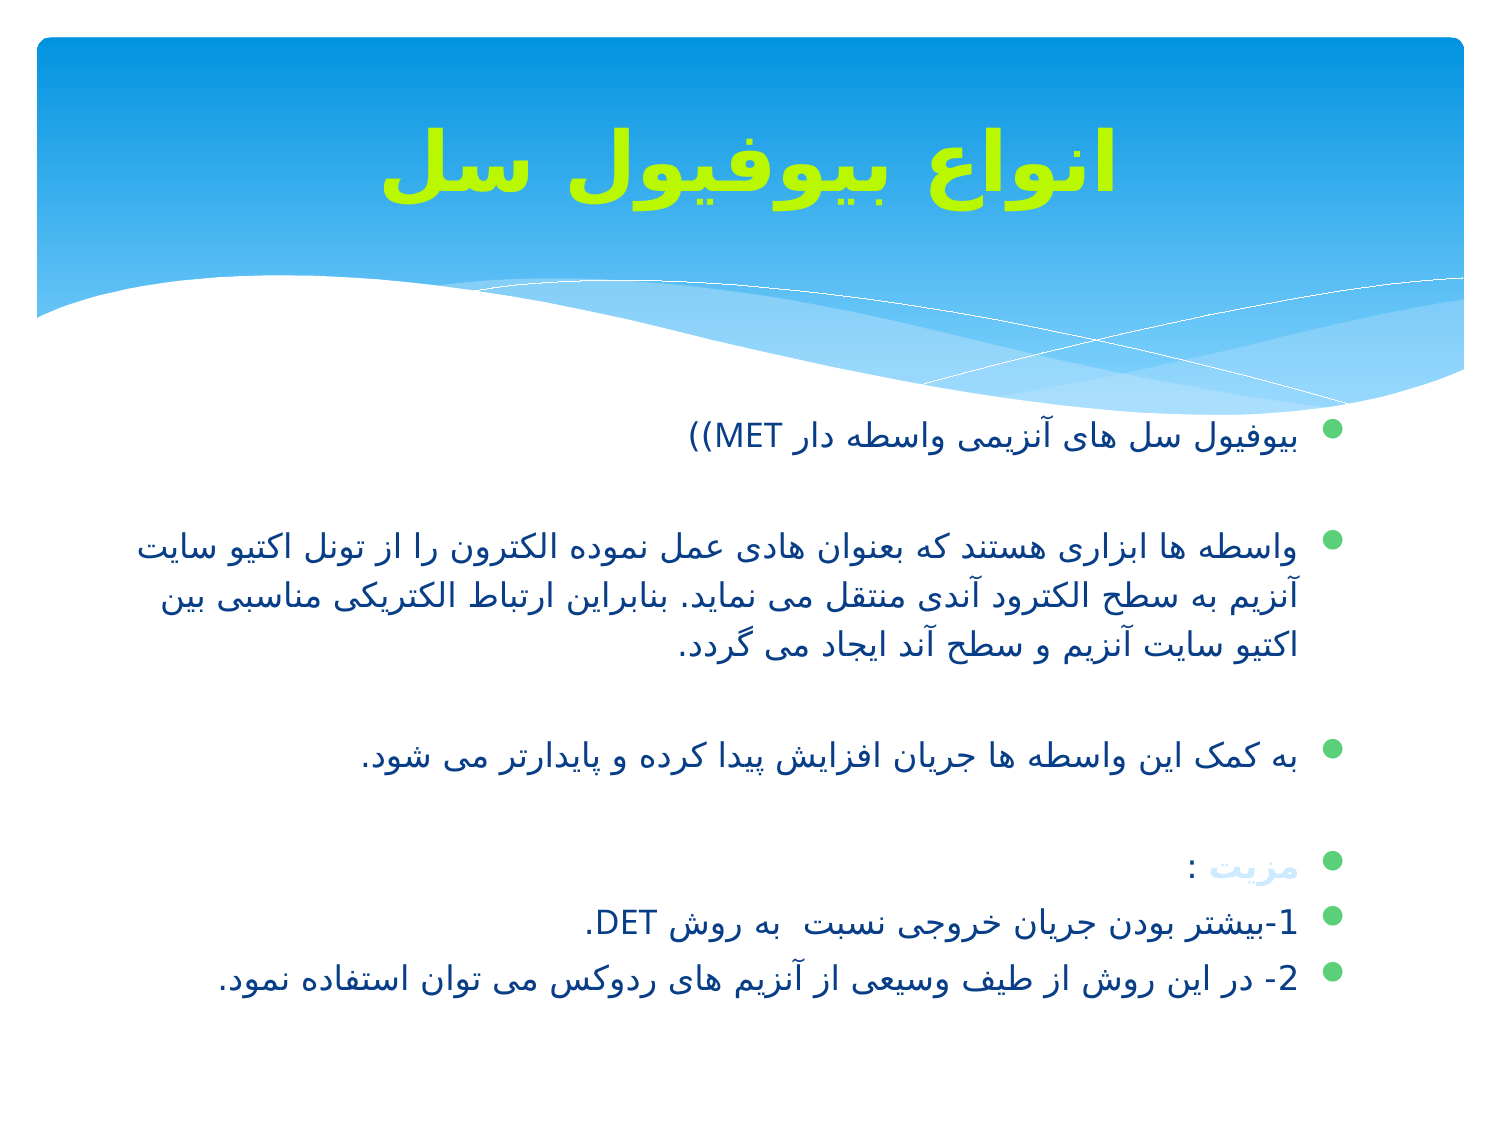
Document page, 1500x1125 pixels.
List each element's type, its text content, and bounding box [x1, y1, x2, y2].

list بیوفیول سل های آنزیمی واسطه دار MET)) واسطه ها ابزاری هستند که بعنوان هادی عمل نموده الکترون را از تونل اکتیو سایت آنزیم به سطح الکترود آندی منتقل می نماید. بنابراین ارتباط الکتریکی مناسبی بین اکتیو سایت آنزیم و سطح آند ایجاد می گردد. به کمک این واسطه ها جریان افزایش پیدا کرده و پایدارتر می شود. مزیت : 1-بیشتر بودن جریان خروجی نسبت به روش DET. 2- در این روش از طیف وسیعی از آنزیم های ردوکس می توان استفاده نمود. [87, 350, 1359, 1005]
title انواع بیوفیول سل [75, 55, 1425, 261]
